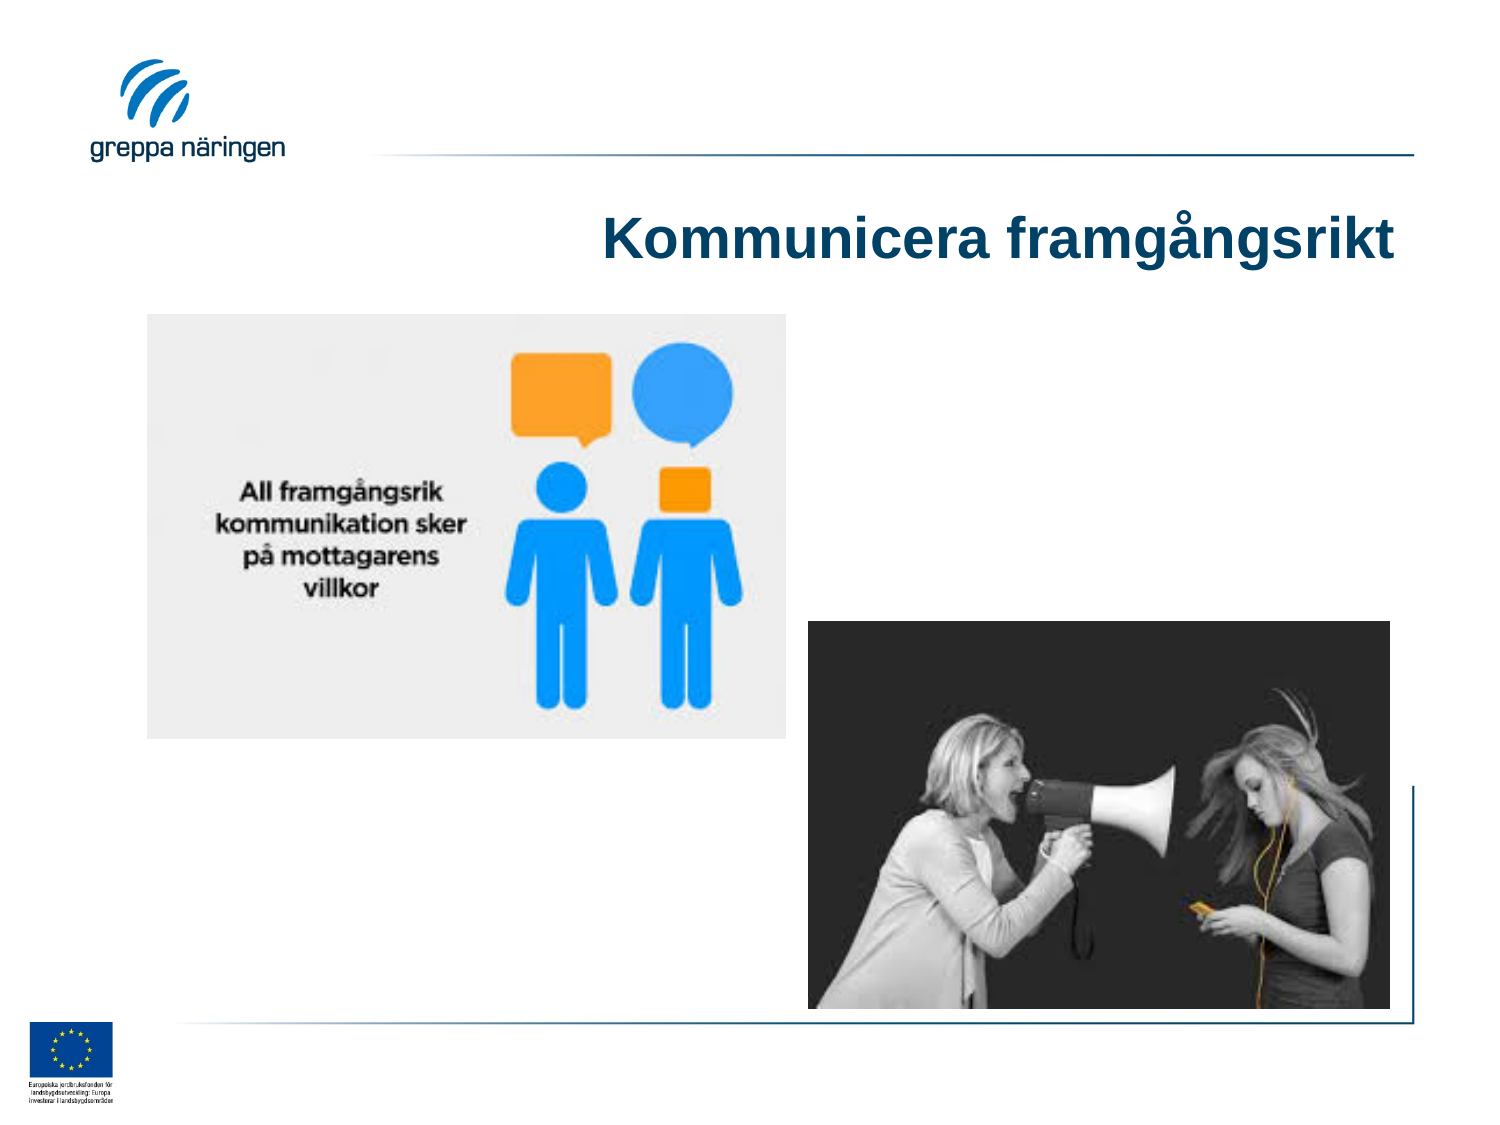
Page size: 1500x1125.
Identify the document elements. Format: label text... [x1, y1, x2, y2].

picture [0, 621, 1500, 1104]
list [147, 314, 786, 739]
picture [0, 0, 1500, 172]
title Kommunicera framgångsrikt [88, 190, 1411, 279]
